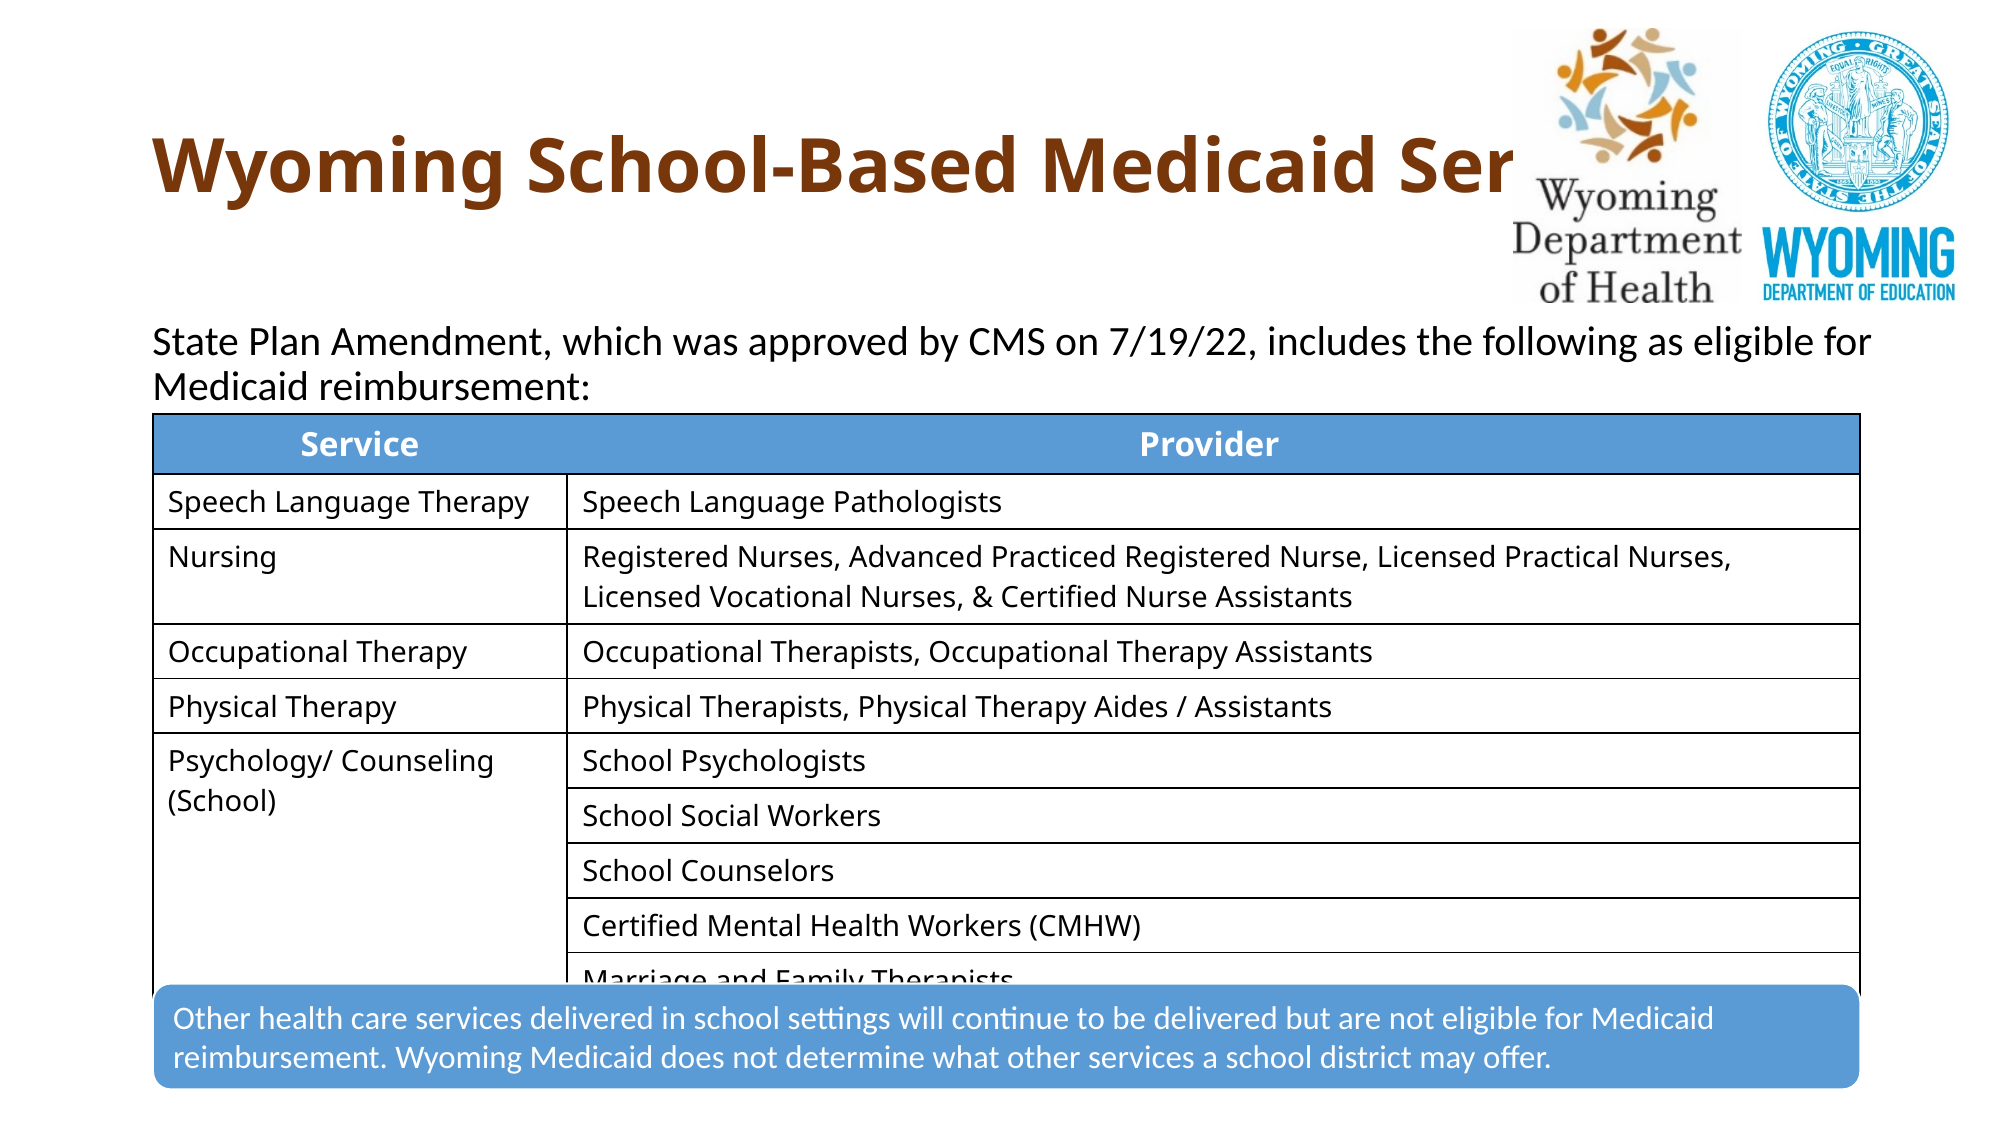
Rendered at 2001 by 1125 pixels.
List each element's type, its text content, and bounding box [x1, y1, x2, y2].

table_cell Physical Therapy [154, 679, 566, 732]
table_cell Speech Language Pathologists [568, 475, 1859, 528]
table_cell Marriage and Family Therapists [568, 953, 1859, 990]
table_cell Registered Nurses, Advanced Practiced Registered Nurse, Licensed Practical Nurses, Licensed Vocational Nurses, & Certified Nurse Assistants [568, 530, 1859, 623]
title Wyoming School-Based Medicaid Services [1742, 59, 1746, 278]
title Wyoming School-Based Medicaid Services [137, 59, 1513, 278]
text_box Other health care services delivered in school settings will continue to be delivered but are not eligible for Medicaid reimbursement. Wyoming Medicaid does not determine what other services a school district may offer. [151, 982, 1862, 1091]
table_cell Speech Language Therapy [154, 475, 566, 528]
table_cell Occupational Therapists, Occupational Therapy Assistants [568, 625, 1859, 678]
list State Plan Amendment, which was approved by CMS on 7/19/22, includes the following as eligible for Medicaid reimbursement: [137, 312, 1963, 457]
table_header Service [154, 415, 567, 473]
table_cell School Social Workers [568, 789, 1859, 842]
table_header Provider [567, 415, 1859, 473]
table_cell Nursing [154, 530, 566, 623]
slide_number 7 [1412, 1042, 1863, 1103]
picture [1513, 28, 1742, 303]
picture [1746, 28, 1975, 303]
table_cell School Psychologists [568, 734, 1859, 787]
table_cell Psychology/ Counseling (School) [154, 734, 566, 991]
table_cell Occupational Therapy [154, 625, 566, 678]
table_cell School Counselors [568, 844, 1859, 897]
table_cell Certified Mental Health Workers (CMHW) [568, 899, 1859, 952]
table_cell Physical Therapists, Physical Therapy Aides / Assistants [568, 679, 1859, 732]
